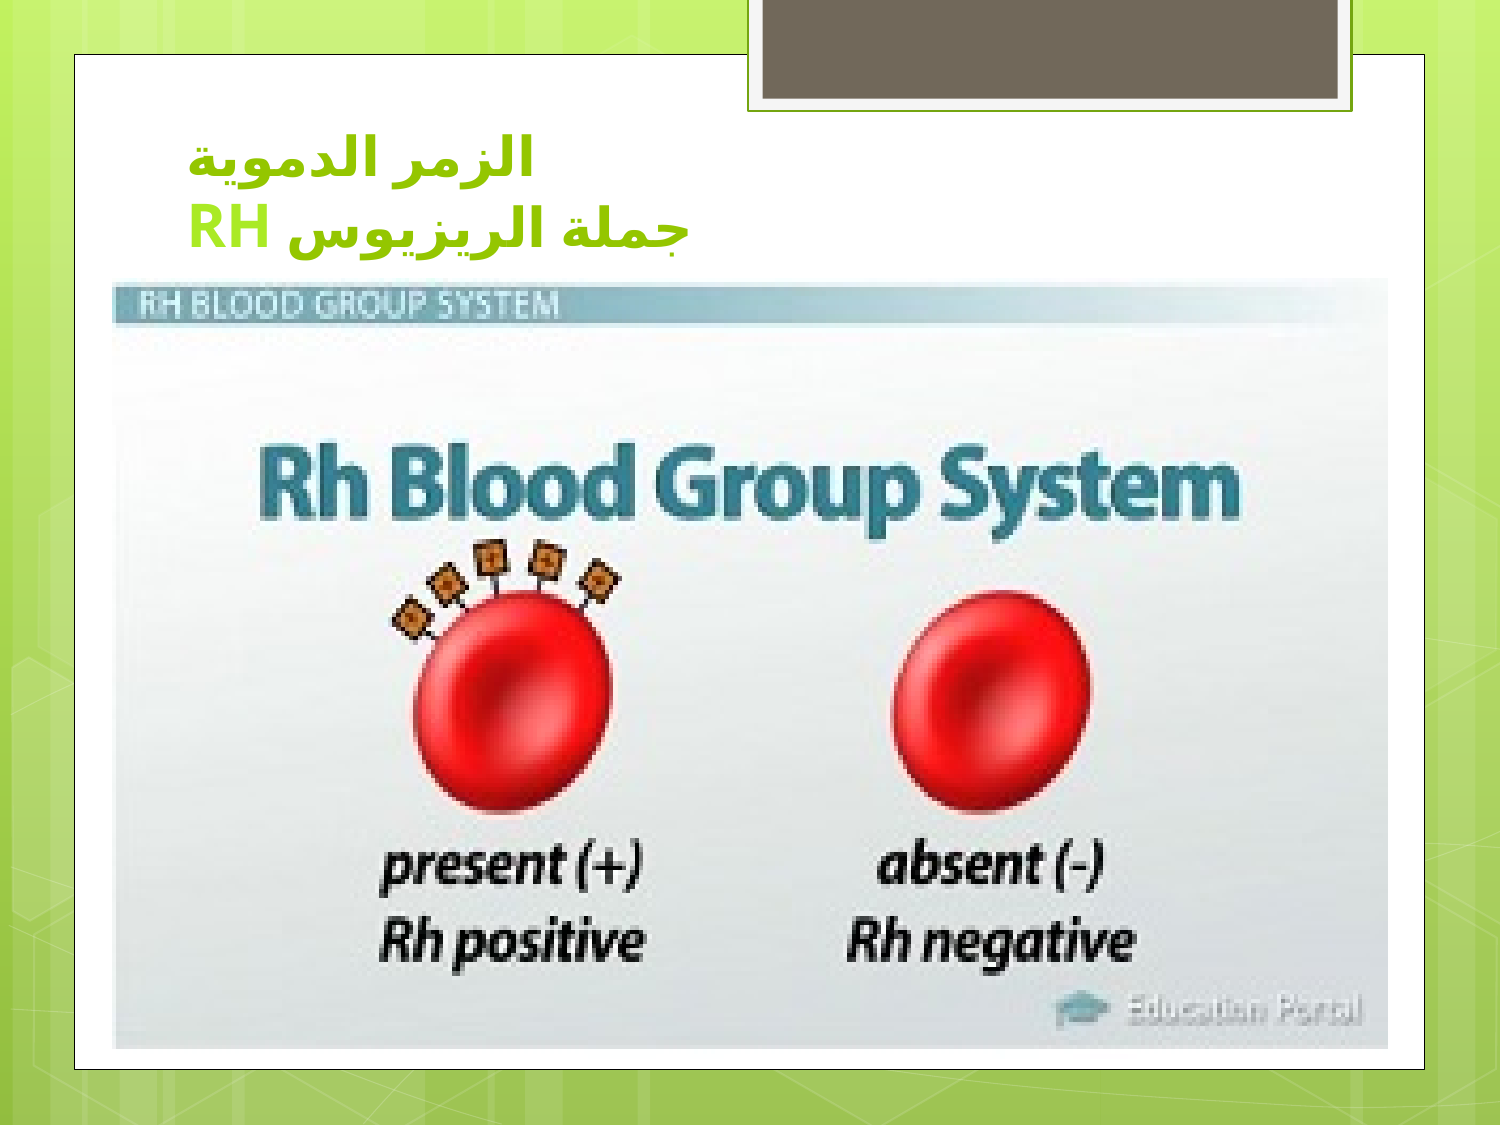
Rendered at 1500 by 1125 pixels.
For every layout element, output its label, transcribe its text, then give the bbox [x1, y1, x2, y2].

title الزمر الدموية جملة الريزيوس RH [171, 113, 1324, 268]
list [111, 278, 1389, 1059]
